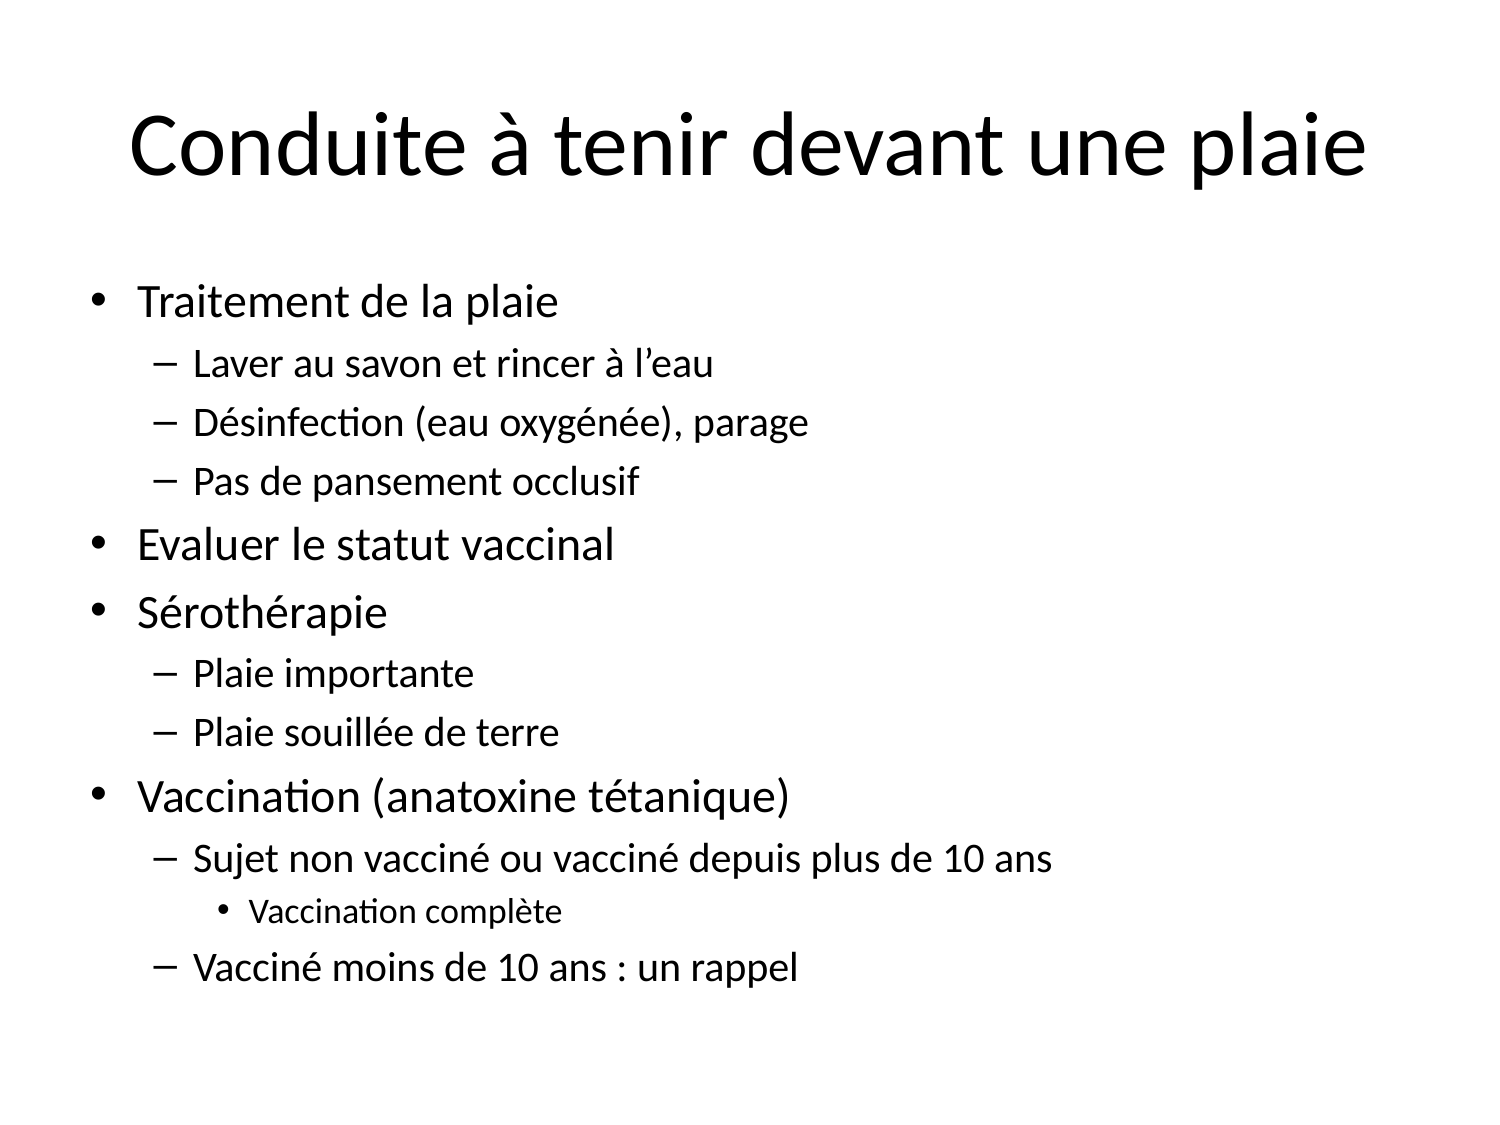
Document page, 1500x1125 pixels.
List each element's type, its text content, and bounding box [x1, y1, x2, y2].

list Traitement de la plaie Laver au savon et rincer à l’eau Désinfection (eau oxygénée), parage Pas de pansement occlusif Evaluer le statut vaccinal Sérothérapie Plaie importante Plaie souillée de terre Vaccination (anatoxine tétanique) Sujet non vacciné ou vacciné depuis plus de 10 ans Vaccination complète Vacciné moins de 10 ans : un rappel [75, 262, 1425, 1005]
title Conduite à tenir devant une plaie [75, 45, 1425, 233]
